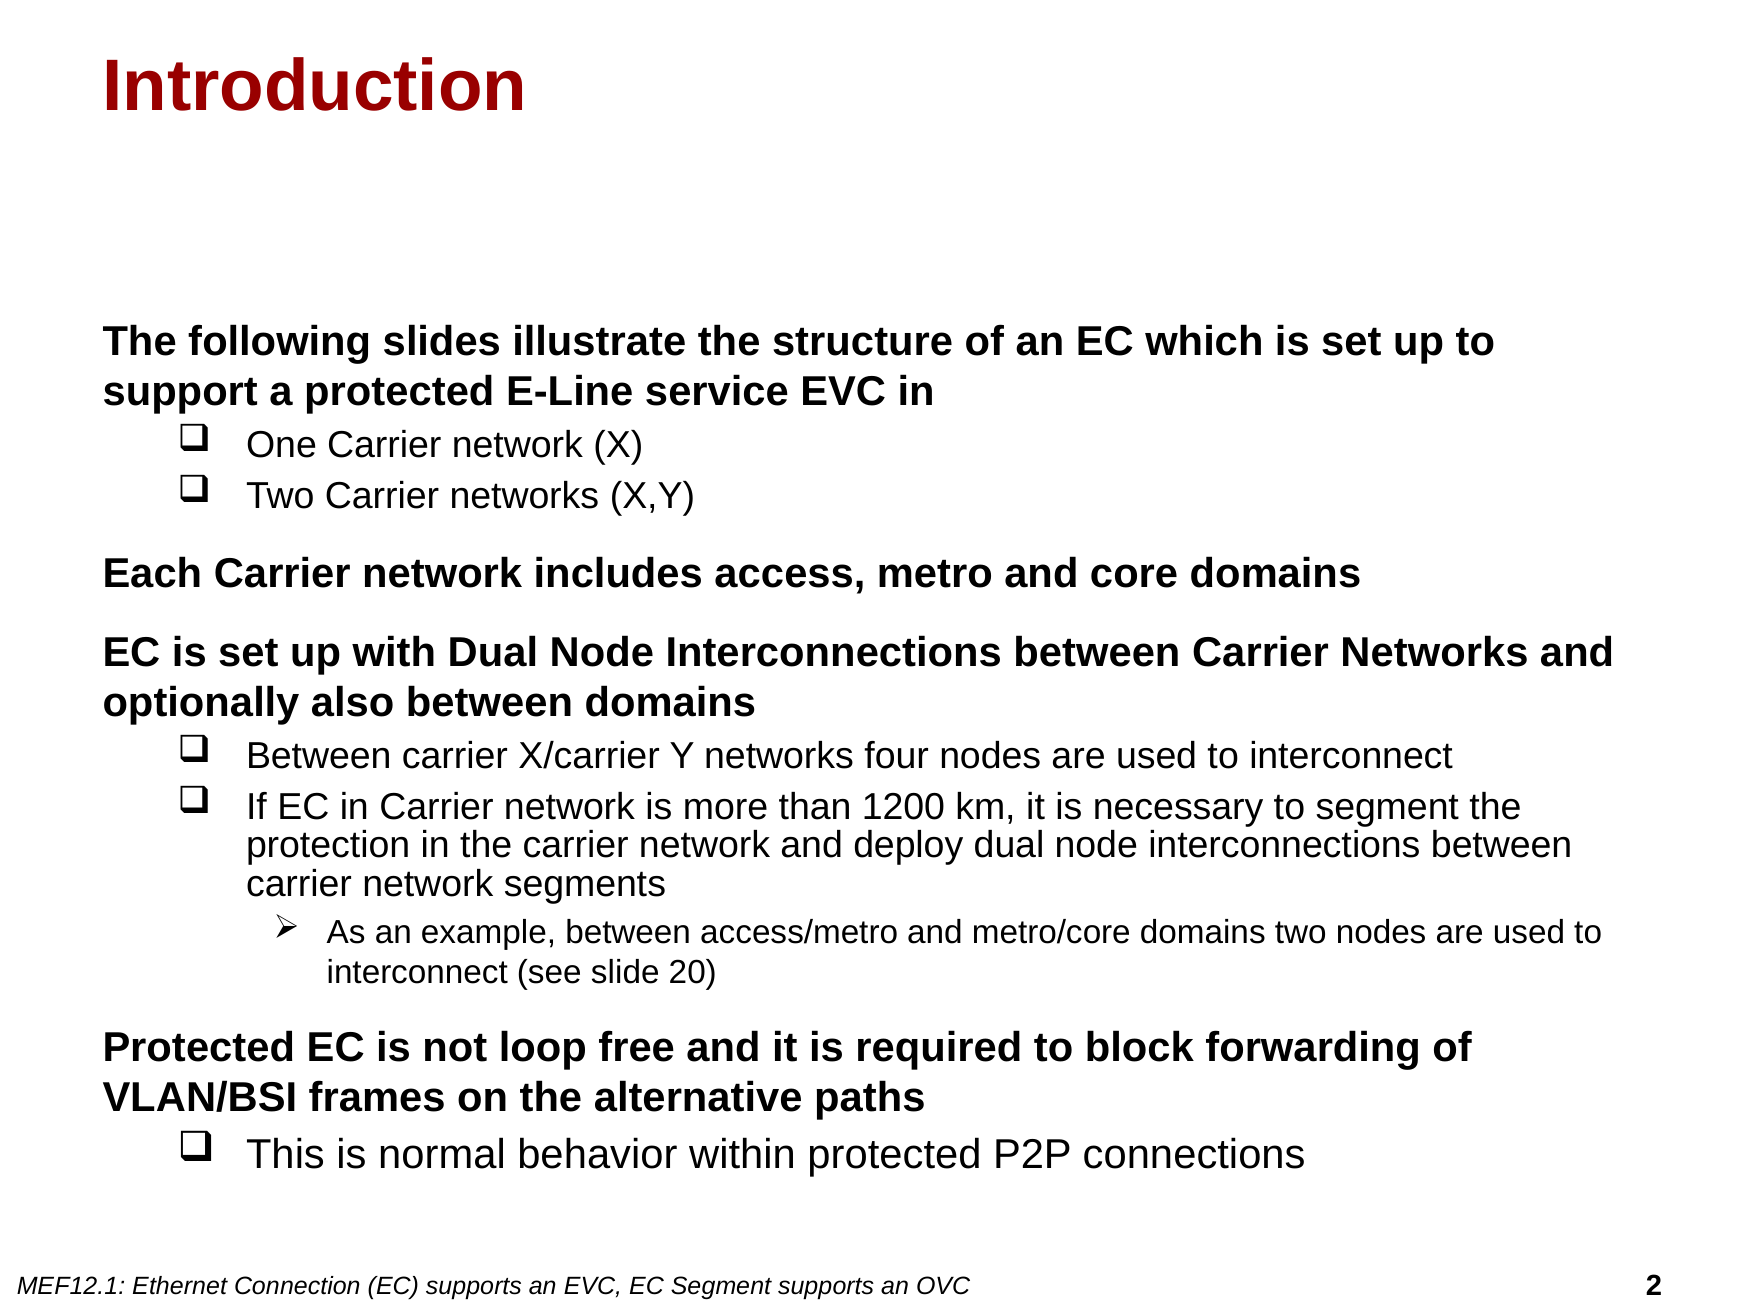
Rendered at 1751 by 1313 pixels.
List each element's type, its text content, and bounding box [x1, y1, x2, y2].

title Introduction [87, 30, 1663, 197]
text_box MEF12.1: Ethernet Connection (EC) supports an EVC, EC Segment supports an OVC [2, 1262, 988, 1307]
list The following slides illustrate the structure of an EC which is set up to support a protected E-Line service EVC in One Carrier network (X) Two Carrier networks (X,Y) Each Carrier network includes access, metro and core domains EC is set up with Dual Node Interconnections between Carrier Networks and optionally also between domains Between carrier X/carrier Y networks four nodes are used to interconnect If EC in Carrier network is more than 1200 km, it is necessary to segment the protection in the carrier network and deploy dual node interconnections between carrier network segments As an example, between access/metro and metro/core domains two nodes are used to interconnect (see slide 20) Protected EC is not loop free and it is required to block forwarding of VLAN/BSI frames on the alternative paths This is normal behavior within protected P2P connections [87, 306, 1663, 1173]
